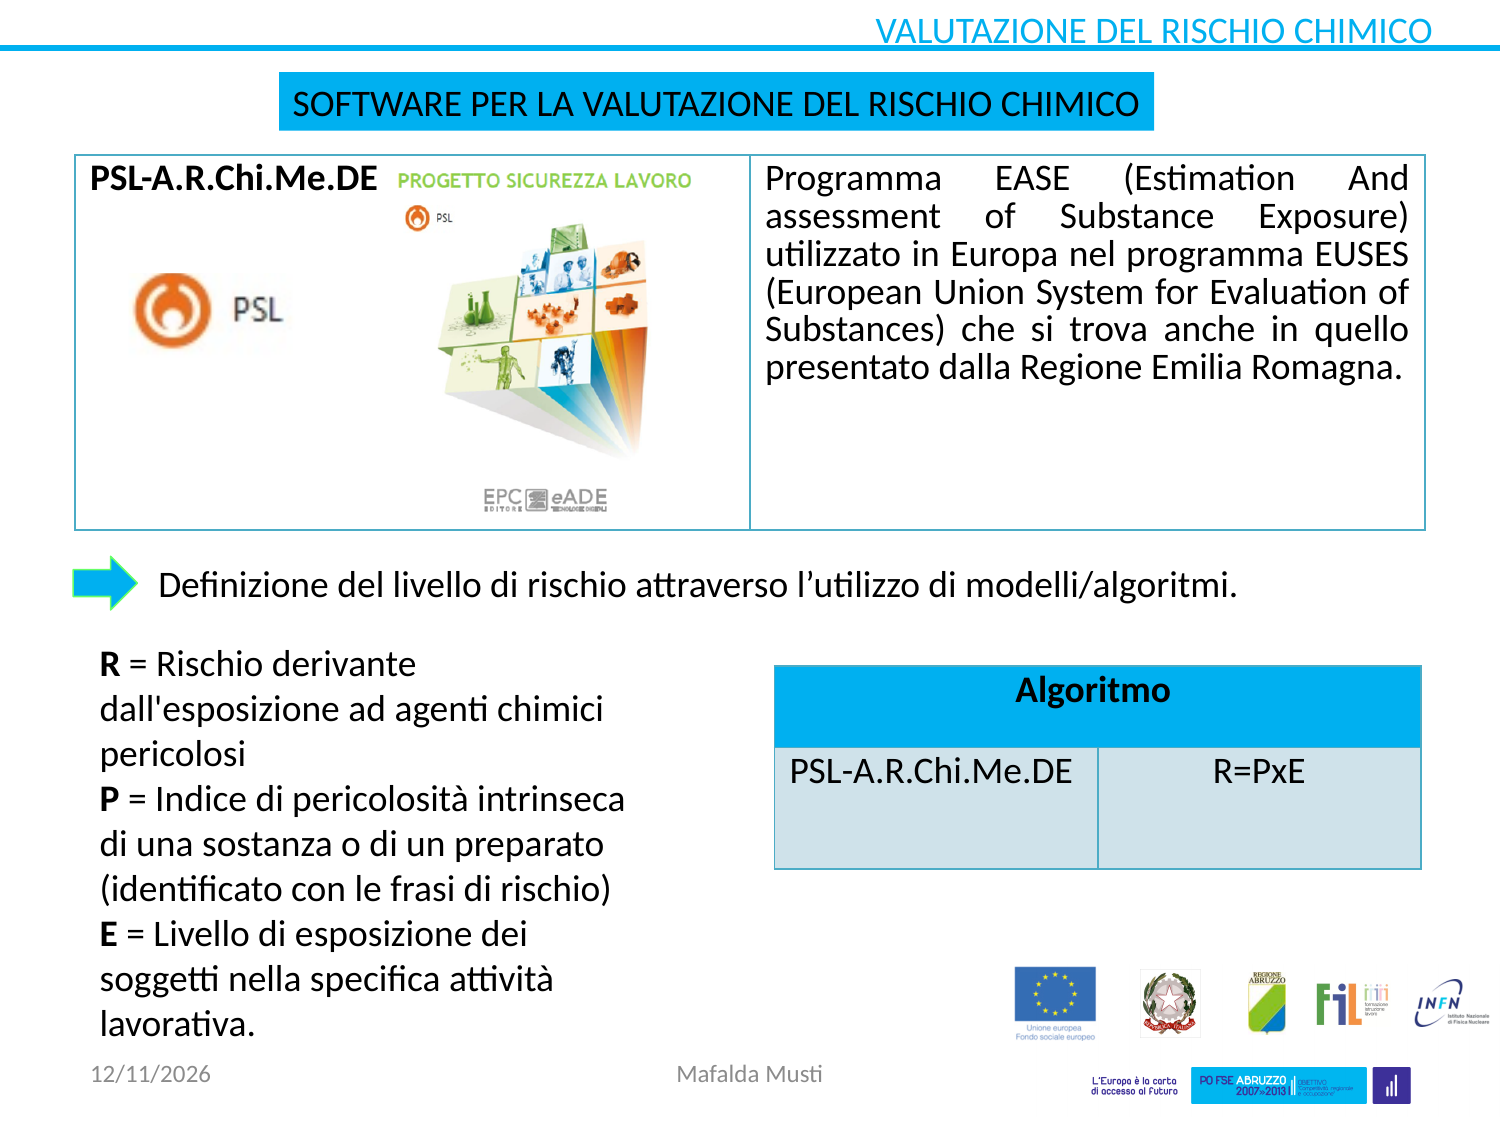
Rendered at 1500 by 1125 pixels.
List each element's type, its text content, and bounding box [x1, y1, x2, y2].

table_header Programma EASE (Estimation And assessment of Substance Exposure) utilizzato in Europa nel programma EUSES (European Union System for Evaluation of Substances) che si trova anche in quello presentato dalla Regione Emilia Romagna. [751, 156, 1424, 529]
table_cell PSL-A.R.Chi.Me.DE [775, 748, 1097, 868]
table_header PSL-A.R.Chi.Me.DE [76, 156, 749, 529]
text_box Definizione del livello di rischio attraverso l’utilizzo di modelli/algoritmi. [101, 552, 1485, 612]
text_box R = Rischio derivante dall'esposizione ad agenti chimici pericolosi P = Indice di pericolosità intrinseca di una sostanza o di un preparato (identificato con le frasi di rischio) E = Livello di esposizione dei soggetti nella specifica attività lavorativa. [84, 631, 662, 1052]
table_header Algoritmo [775, 667, 1420, 747]
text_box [1006, 964, 1500, 1117]
picture [393, 167, 699, 519]
text_box SOFTWARE PER LA VALUTAZIONE DEL RISCHIO CHIMICO [279, 72, 1155, 131]
text_box [73, 556, 138, 610]
text_box VALUTAZIONE DEL RISCHIO CHIMICO [55, 0, 1448, 45]
picture [128, 272, 344, 376]
footer Mafalda Musti [512, 1042, 988, 1103]
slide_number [75, 1042, 425, 1103]
table_cell R=PxE [1099, 748, 1420, 868]
